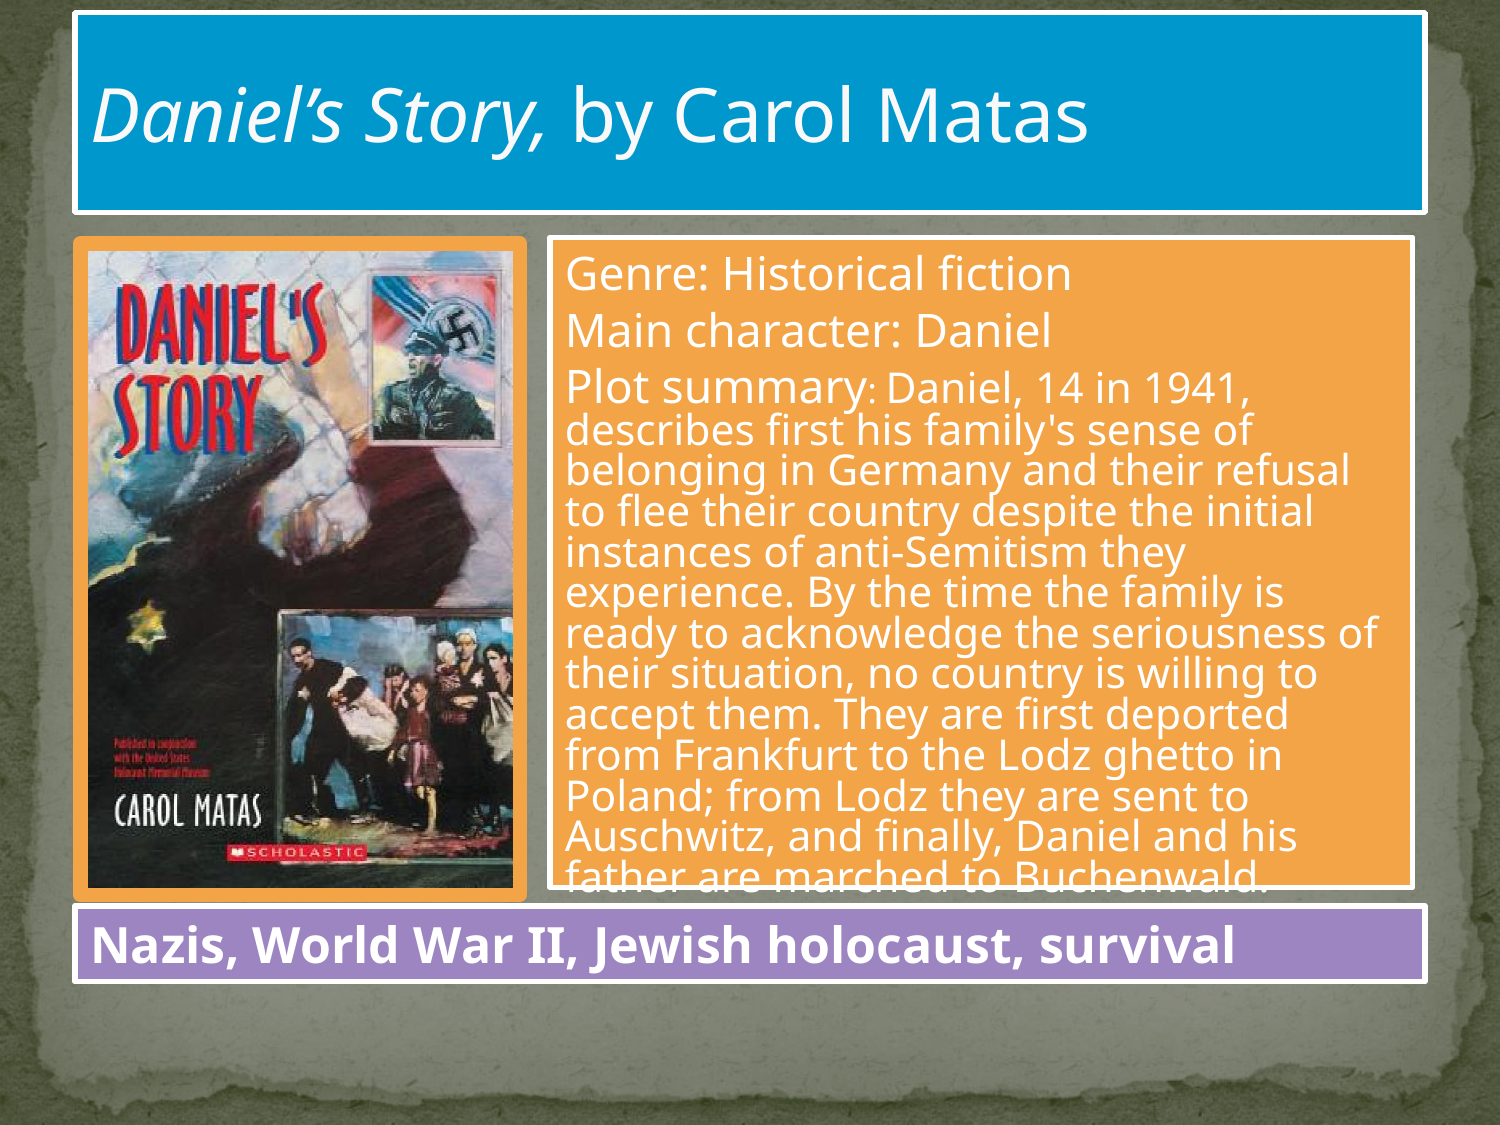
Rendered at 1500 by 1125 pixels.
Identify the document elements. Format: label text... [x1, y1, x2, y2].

text_box Genre: Historical fiction Main character: Daniel Plot summary: Daniel, 14 in 1941, describes first his family's sense of belonging in Germany and their refusal to flee their country despite the initial instances of anti-Semitism they experience. By the time the family is ready to acknowledge the seriousness of their situation, no country is willing to accept them. They are first deported from Frankfurt to the Lodz ghetto in Poland; from Lodz they are sent to Auschwitz, and finally, Daniel and his father are marched to Buchenwald. [549, 237, 1413, 888]
text_box Daniel’s Story, by Carol Matas [74, 12, 1425, 213]
picture [0, 0, 1500, 1125]
text_box Nazis, World War II, Jewish holocaust, survival [74, 905, 1425, 982]
